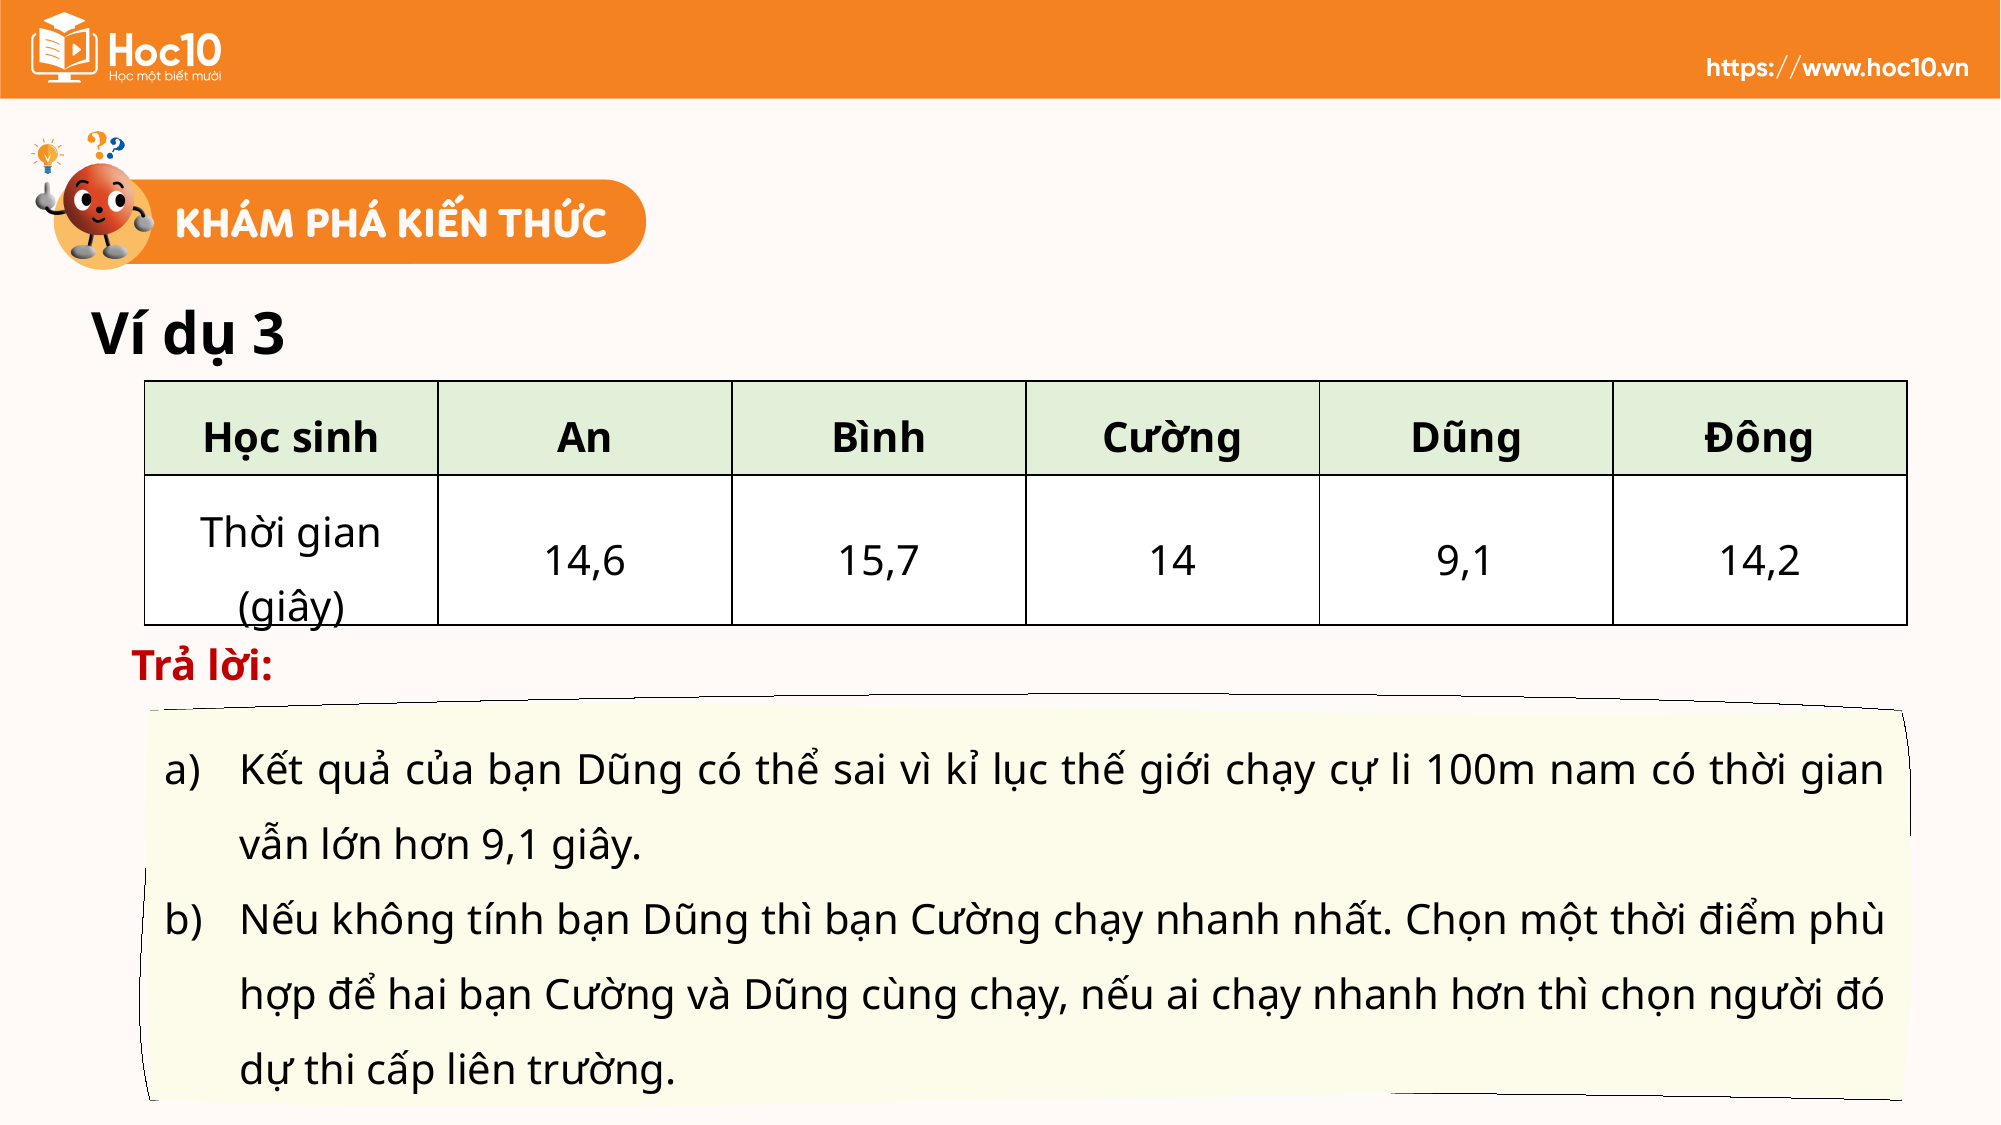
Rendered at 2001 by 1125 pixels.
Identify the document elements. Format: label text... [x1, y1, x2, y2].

table_header Dũng [1320, 382, 1612, 474]
table_cell 14 [1027, 476, 1319, 624]
table_header Học sinh [145, 382, 437, 474]
table_cell Thời gian (giây) [145, 476, 437, 624]
picture [0, 0, 2001, 1125]
table_cell 9,1 [1320, 476, 1612, 624]
table_header Đông [1614, 382, 1906, 474]
text_box Kết quả của bạn Dũng có thể sai vì kỉ lục thế giới chạy cự li 100m nam có thời gian vẫn lớn hơn 9,1 giây. Nếu không tính bạn Dũng thì bạn Cường chạy nhanh nhất. Chọn một thời điểm phù hợp để hai bạn Cường và Dũng cùng chạy, nếu ai chạy nhanh hơn thì chọn người đó dự thi cấp liên trường. [139, 693, 1913, 1107]
table_header Cường [1027, 382, 1319, 474]
table_header Bình [733, 382, 1025, 474]
table_header An [439, 382, 731, 474]
text_box Trả lời: [84, 631, 322, 696]
table_cell 15,7 [733, 476, 1025, 624]
table_cell 14,6 [439, 476, 731, 624]
text_box Ví dụ 3 [39, 295, 339, 381]
table_cell 14,2 [1614, 476, 1906, 624]
